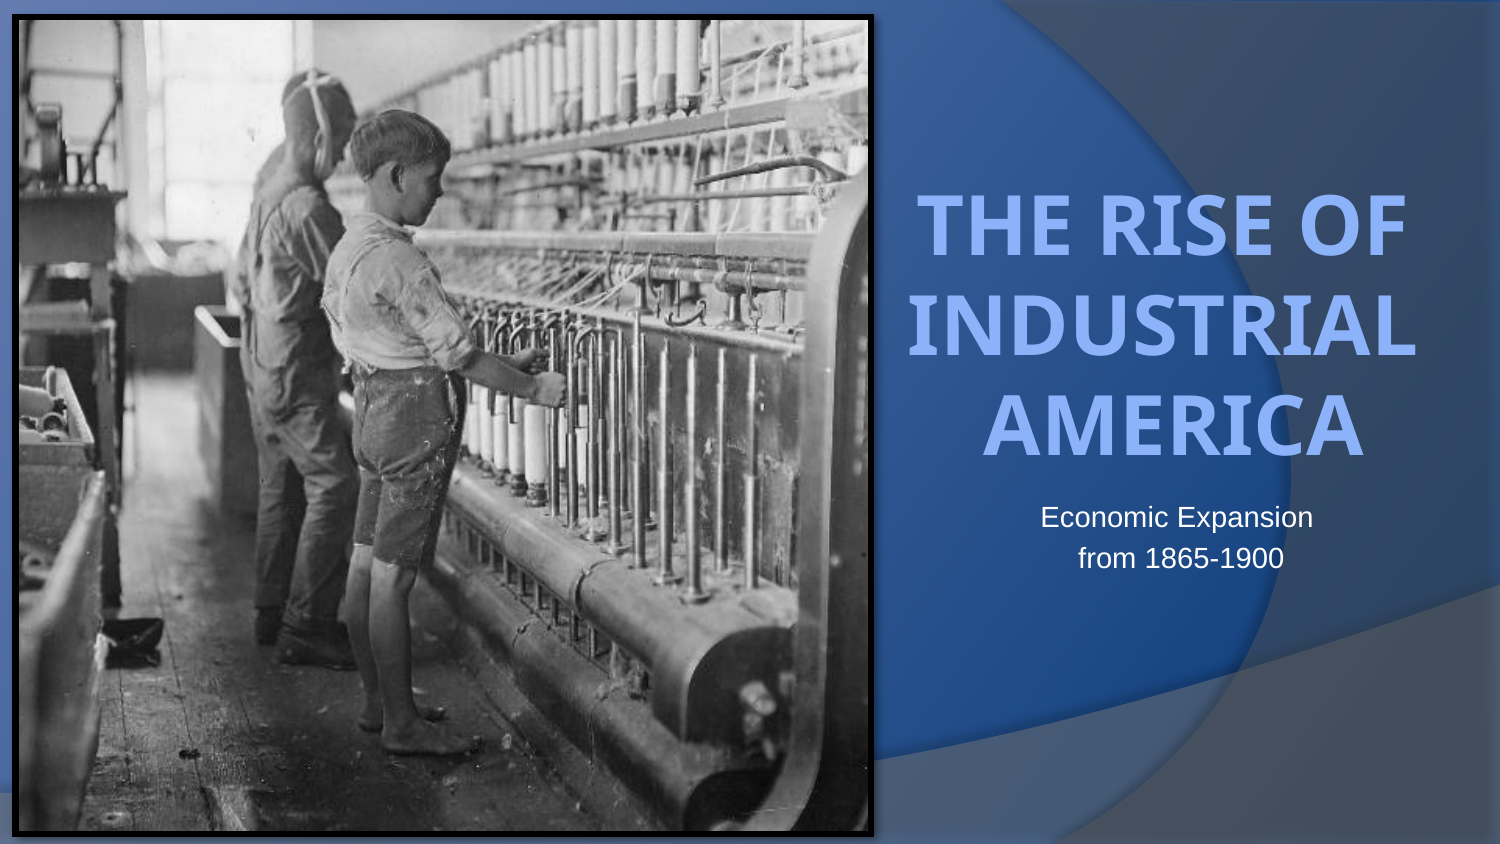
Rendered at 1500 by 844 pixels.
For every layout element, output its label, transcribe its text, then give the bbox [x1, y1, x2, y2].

picture [18, 19, 869, 832]
subtitle Economic Expansion from 1865-1900 [880, 489, 1467, 575]
title The Rise of Industrial America [881, 164, 1467, 467]
